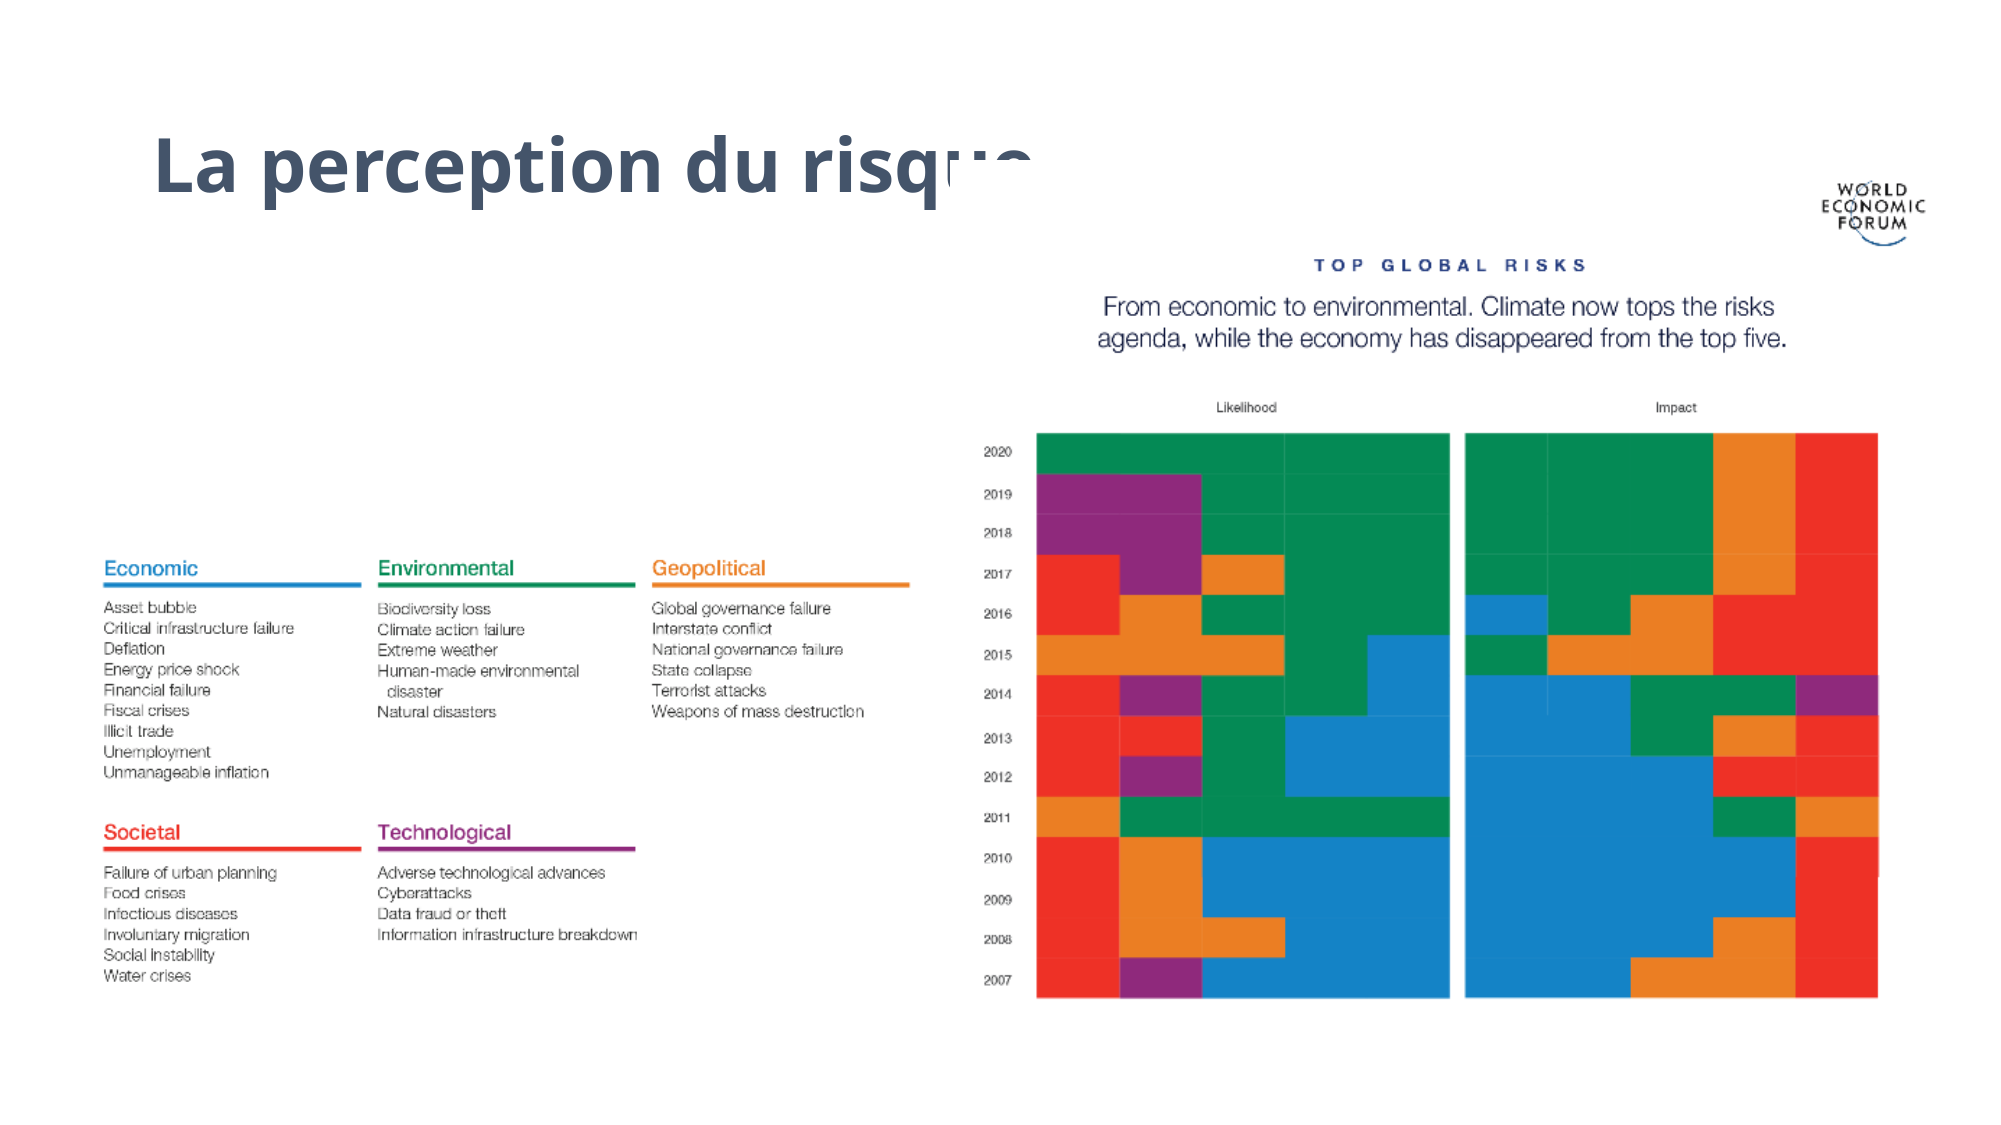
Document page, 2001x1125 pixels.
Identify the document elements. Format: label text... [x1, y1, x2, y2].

title La perception du risque [137, 59, 1863, 278]
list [950, 160, 1936, 1014]
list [78, 531, 929, 1014]
